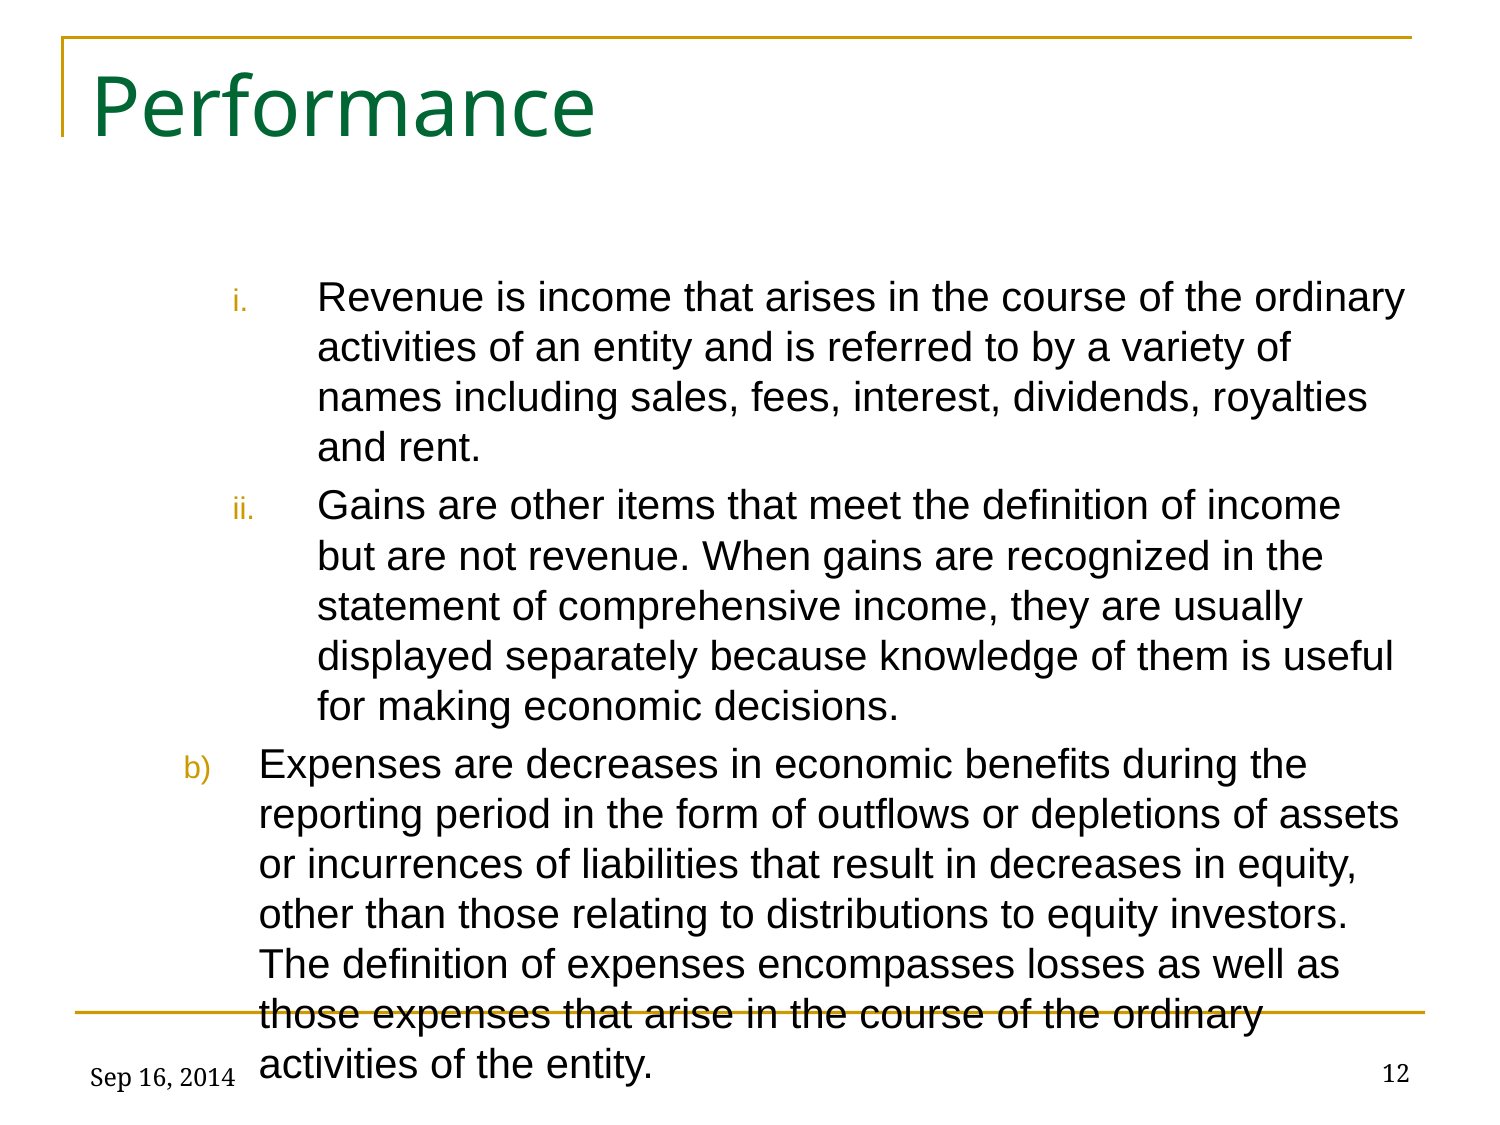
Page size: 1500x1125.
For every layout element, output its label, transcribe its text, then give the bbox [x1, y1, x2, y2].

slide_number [74, 1023, 426, 1100]
title Performance [74, 45, 1426, 233]
slide_number 12 [1074, 1023, 1426, 1100]
list Revenue is income that arises in the course of the ordinary activities of an entity and is referred to by a variety of names including sales, fees, interest, dividends, royalties and rent. Gains are other items that meet the definition of income but are not revenue. When gains are recognized in the statement of comprehensive income, they are usually displayed separately because knowledge of them is useful for making economic decisions. Expenses are decreases in economic benefits during the reporting period in the form of outflows or depletions of assets or incurrences of liabilities that result in decreases in equity, other than those relating to distributions to equity investors. The definition of expenses encompasses losses as well as those expenses that arise in the course of the ordinary activities of the entity. [74, 262, 1426, 1006]
